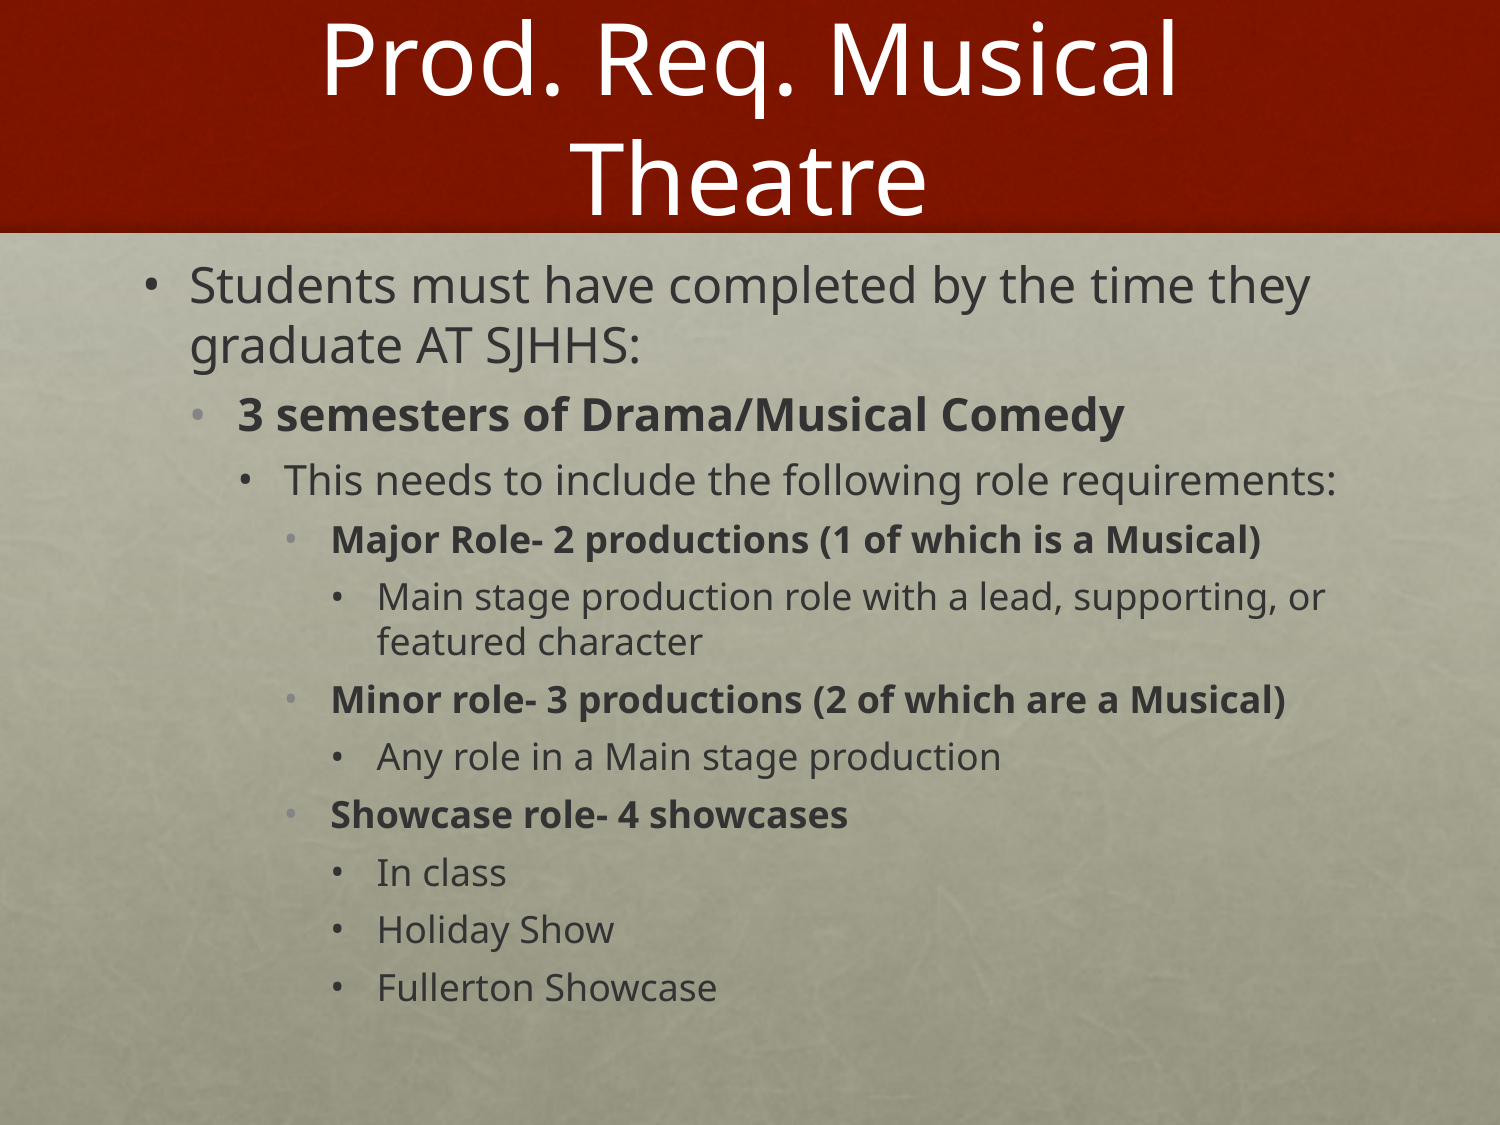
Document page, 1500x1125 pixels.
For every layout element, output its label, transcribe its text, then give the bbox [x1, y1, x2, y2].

list Students must have completed by the time they graduate AT SJHHS: 3 semesters of Drama/Musical Comedy This needs to include the following role requirements: Major Role- 2 productions (1 of which is a Musical) Main stage production role with a lead, supporting, or featured character Minor role- 3 productions (2 of which are a Musical) Any role in a Main stage production Showcase role- 4 showcases In class Holiday Show Fullerton Showcase [127, 245, 1372, 1089]
picture [0, 214, 1500, 1125]
title Prod. Req. Musical Theatre [127, 10, 1372, 221]
